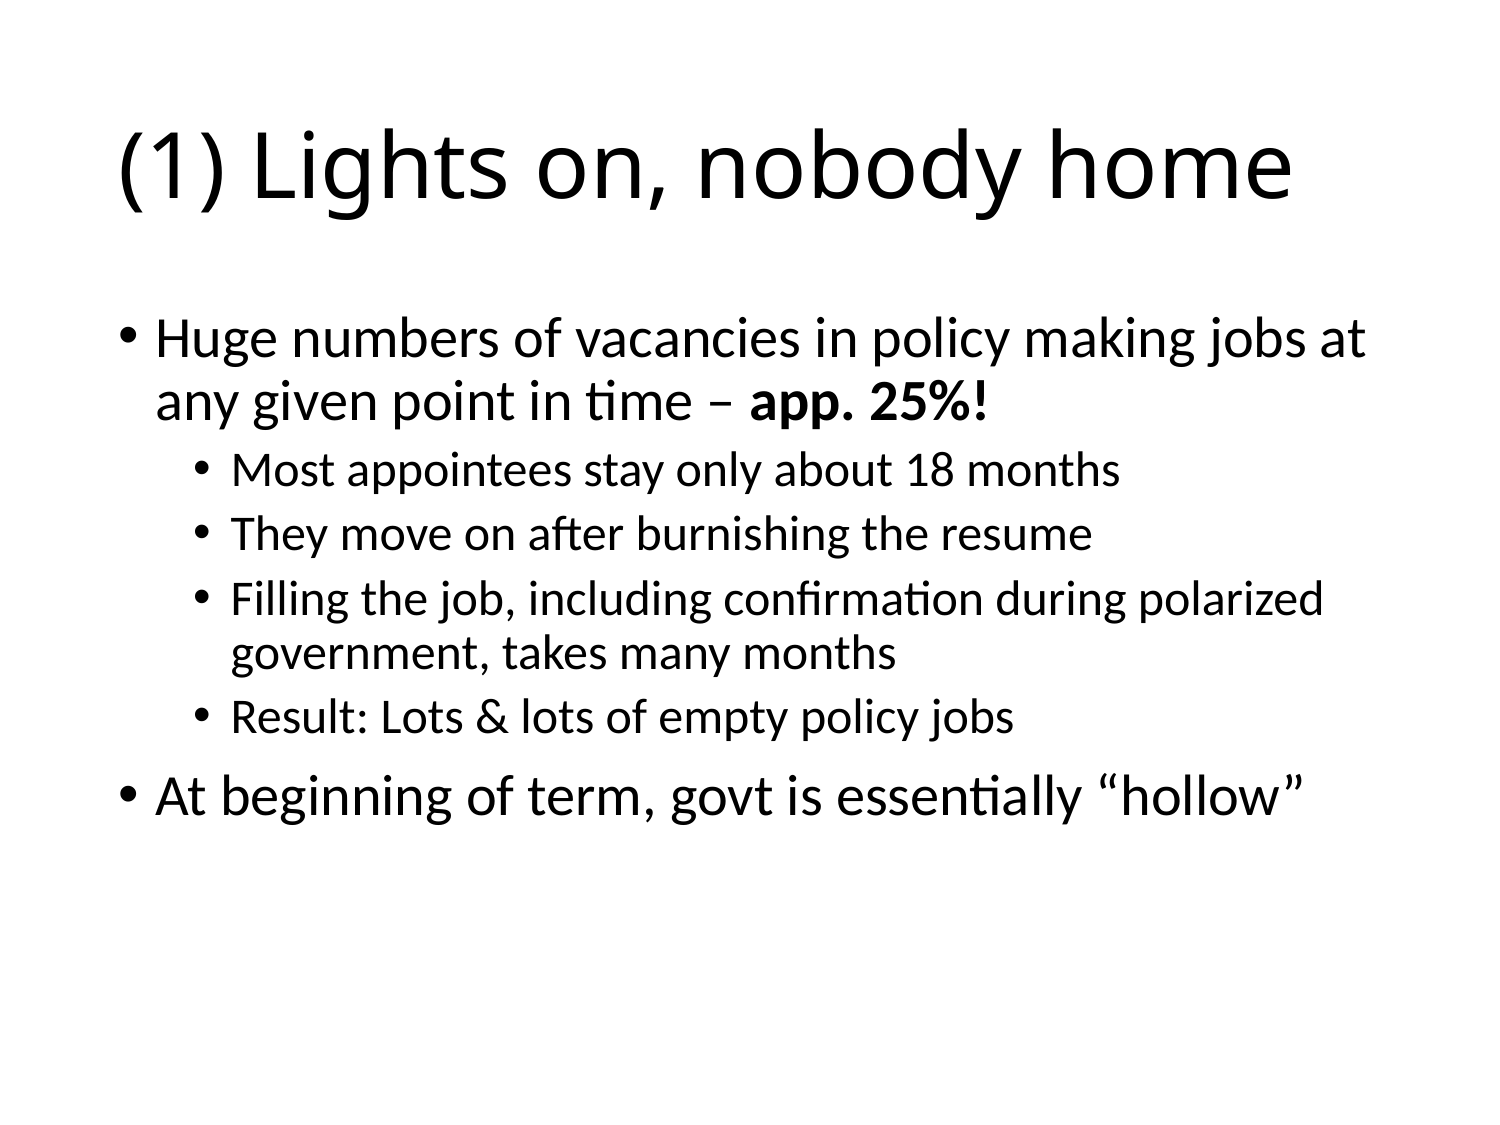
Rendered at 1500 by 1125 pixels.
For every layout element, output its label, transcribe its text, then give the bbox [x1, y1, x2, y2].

list Huge numbers of vacancies in policy making jobs at any given point in time – app. 25%! Most appointees stay only about 18 months They move on after burnishing the resume Filling the job, including confirmation during polarized government, takes many months Result: Lots & lots of empty policy jobs At beginning of term, govt is essentially “hollow” [103, 299, 1397, 1014]
title (1) Lights on, nobody home [103, 59, 1397, 278]
